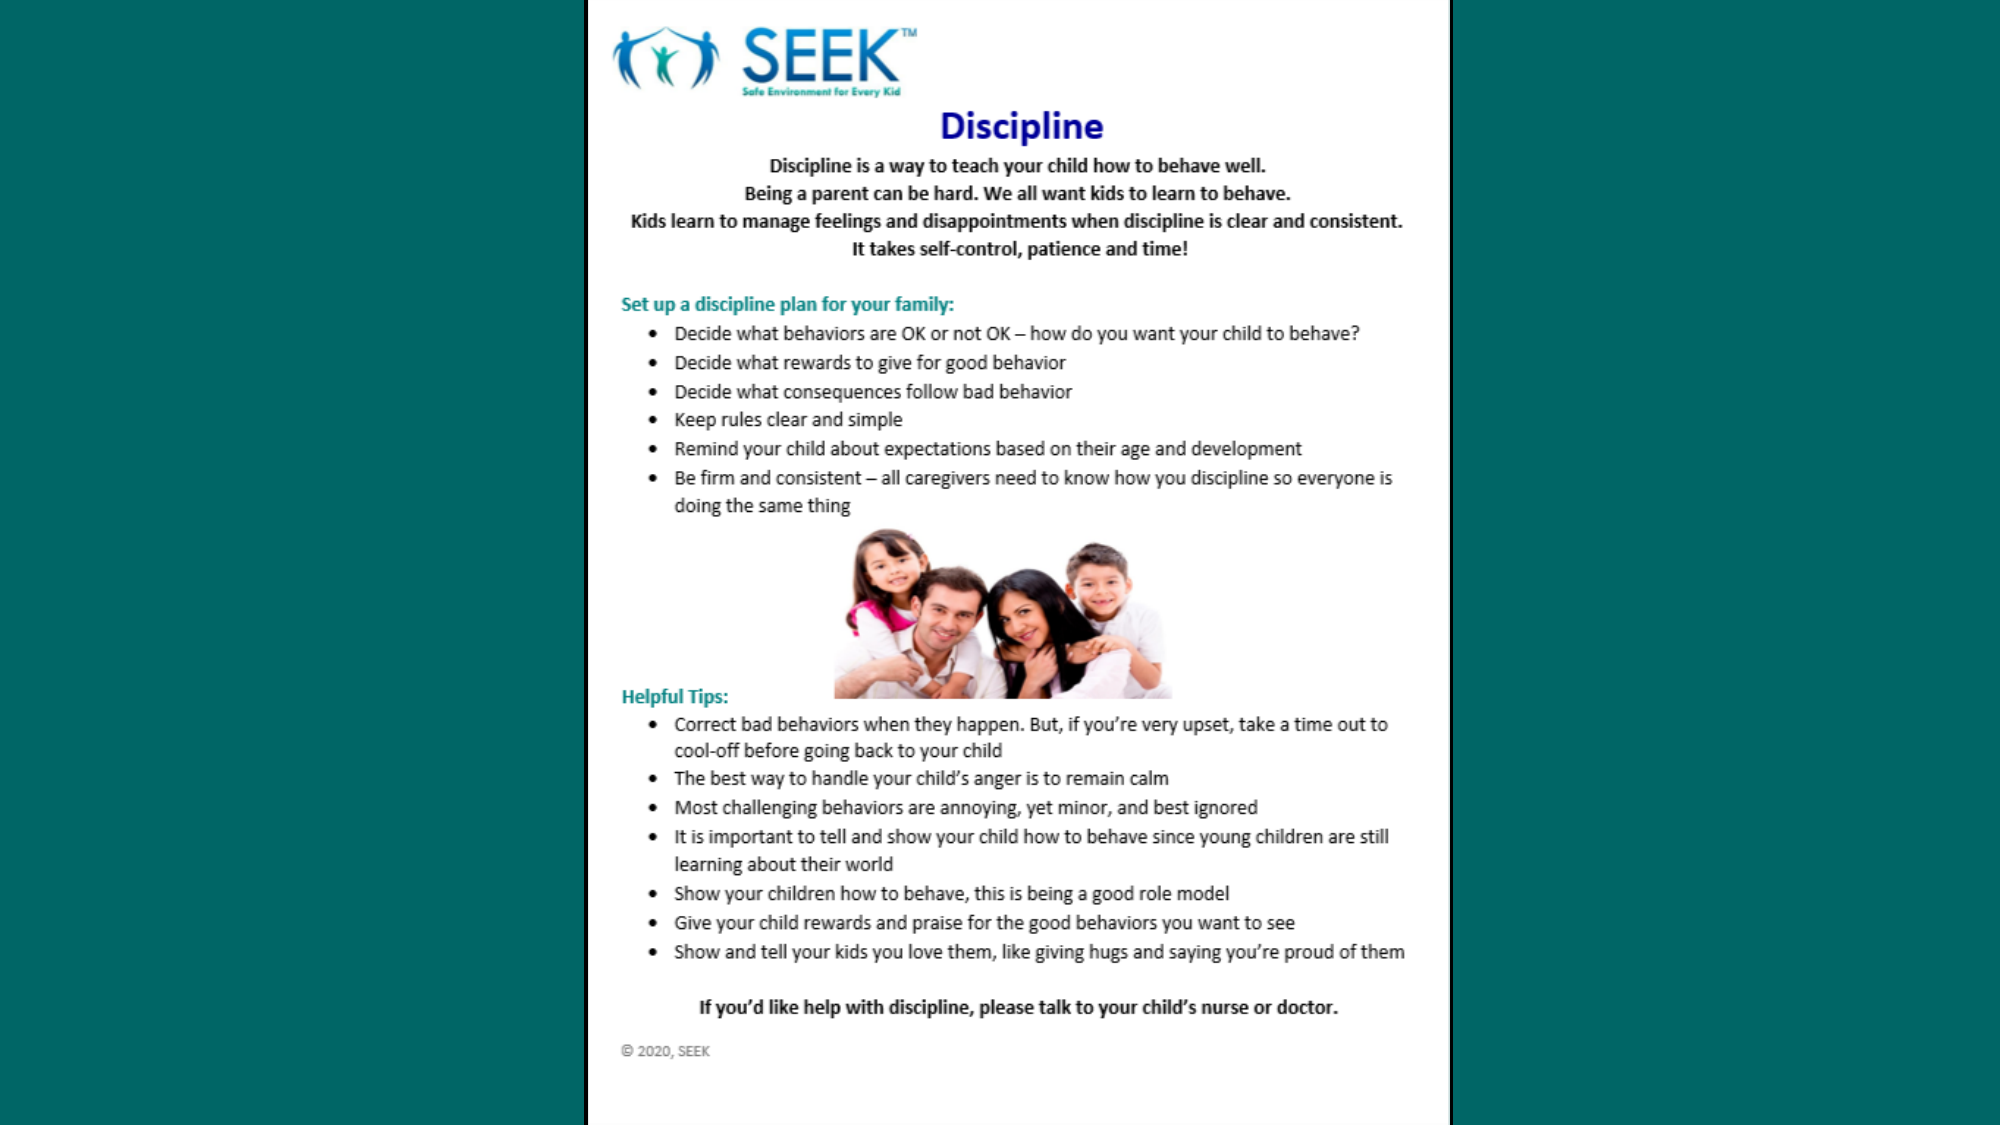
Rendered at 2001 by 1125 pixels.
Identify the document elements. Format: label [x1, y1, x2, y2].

list [587, 0, 1450, 1125]
